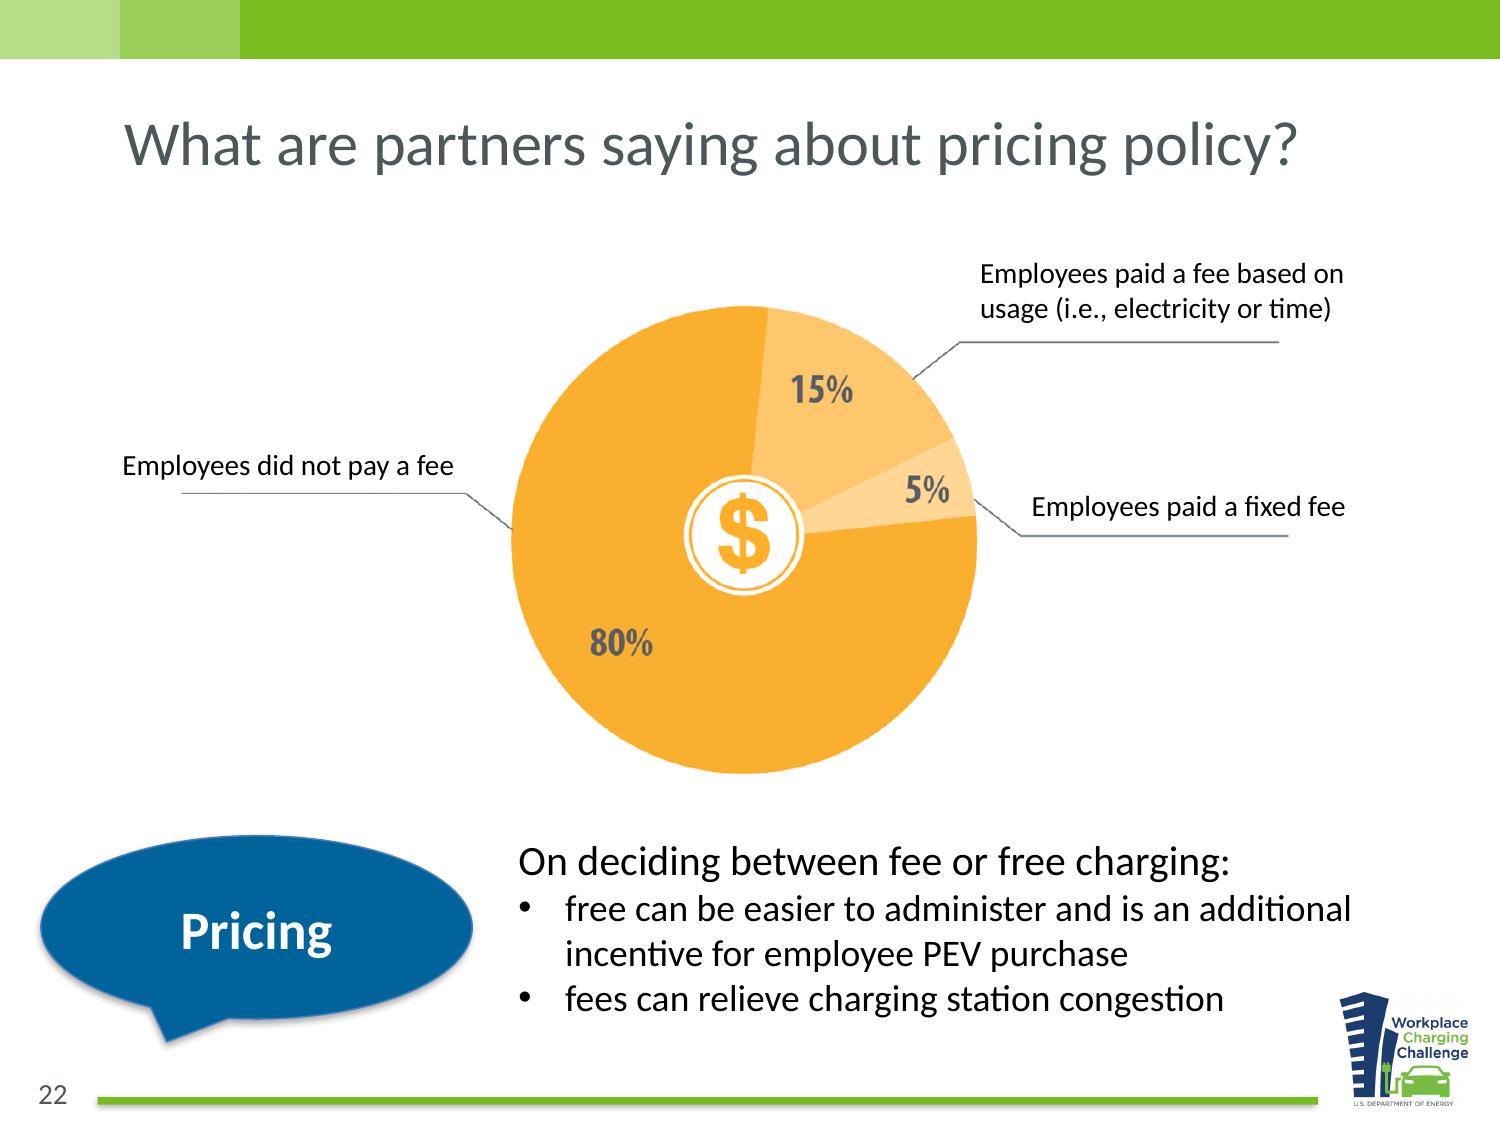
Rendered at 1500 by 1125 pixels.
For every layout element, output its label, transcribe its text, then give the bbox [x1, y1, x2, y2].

picture [1339, 1072, 1468, 1106]
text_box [40, 220, 1365, 802]
picture [0, 0, 1500, 59]
text_box Pricing [40, 834, 473, 1043]
text_box On deciding between fee or free charging: free can be easier to administer and is an additional incentive for employee PEV purchase fees can relieve charging station congestion [503, 826, 1500, 1072]
title What are partners saying about pricing policy? [109, 89, 1425, 192]
